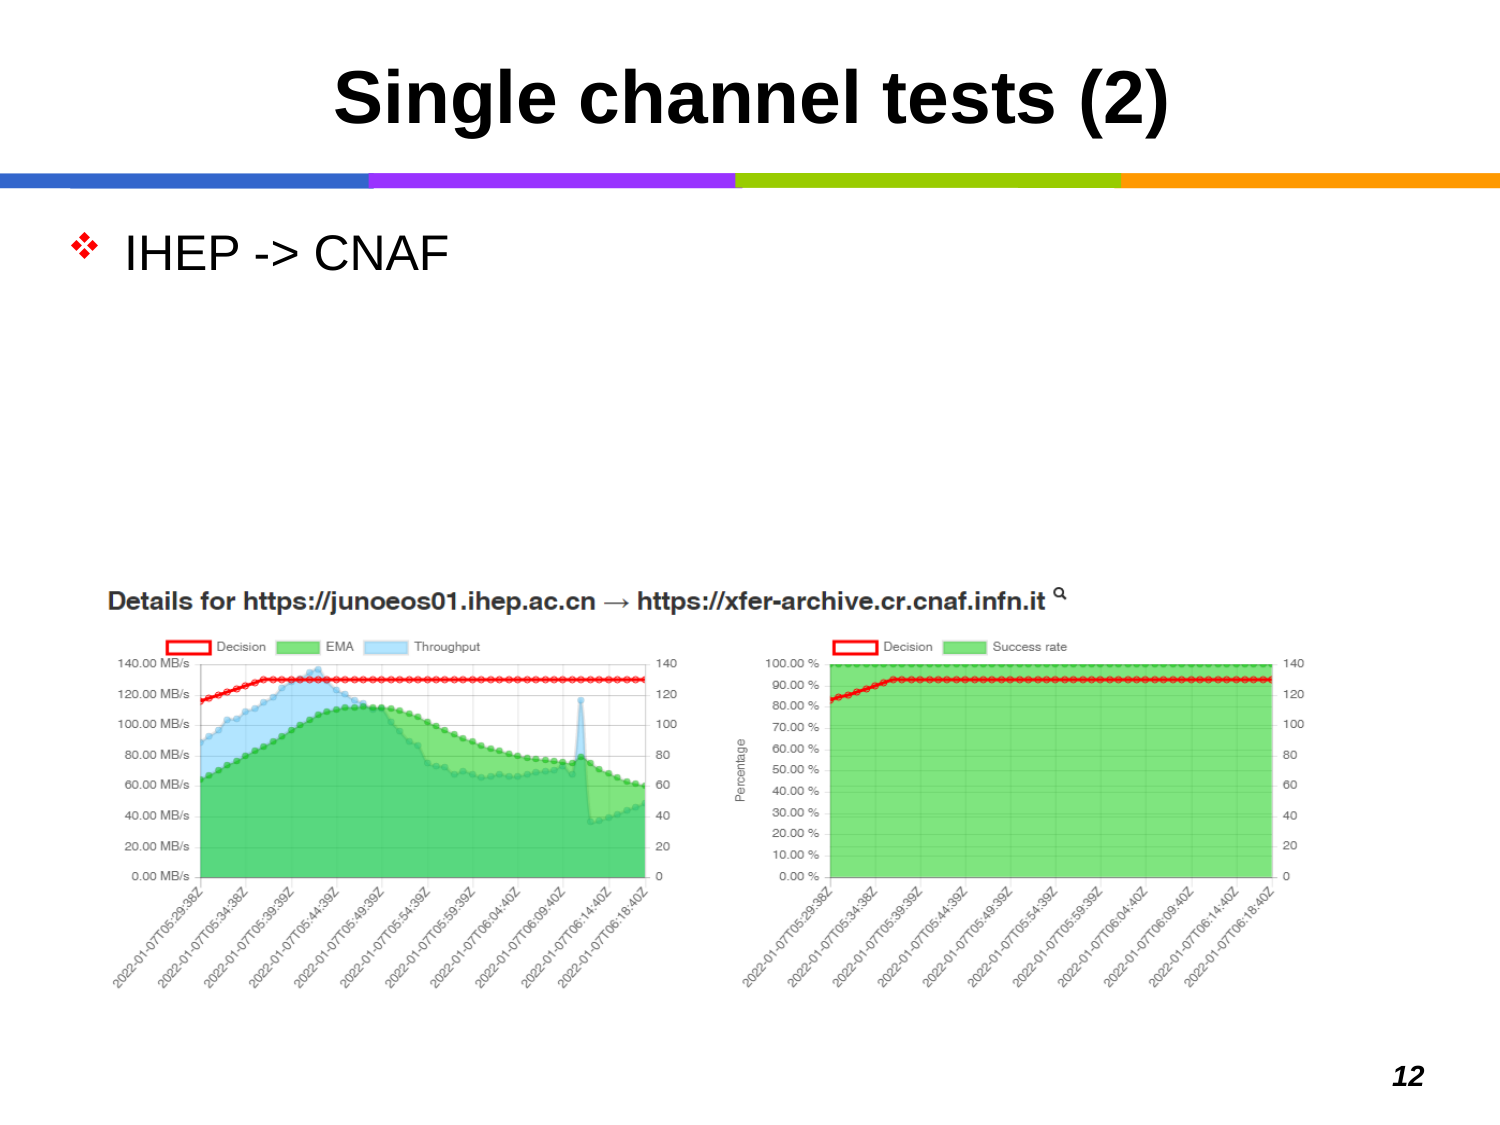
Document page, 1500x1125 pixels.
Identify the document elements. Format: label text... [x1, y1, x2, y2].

slide_number 12 [1126, 1049, 1440, 1113]
picture [97, 583, 1330, 1014]
list IHEP -> CNAF [52, 212, 1453, 476]
title Single channel tests (2) [50, 37, 1455, 146]
